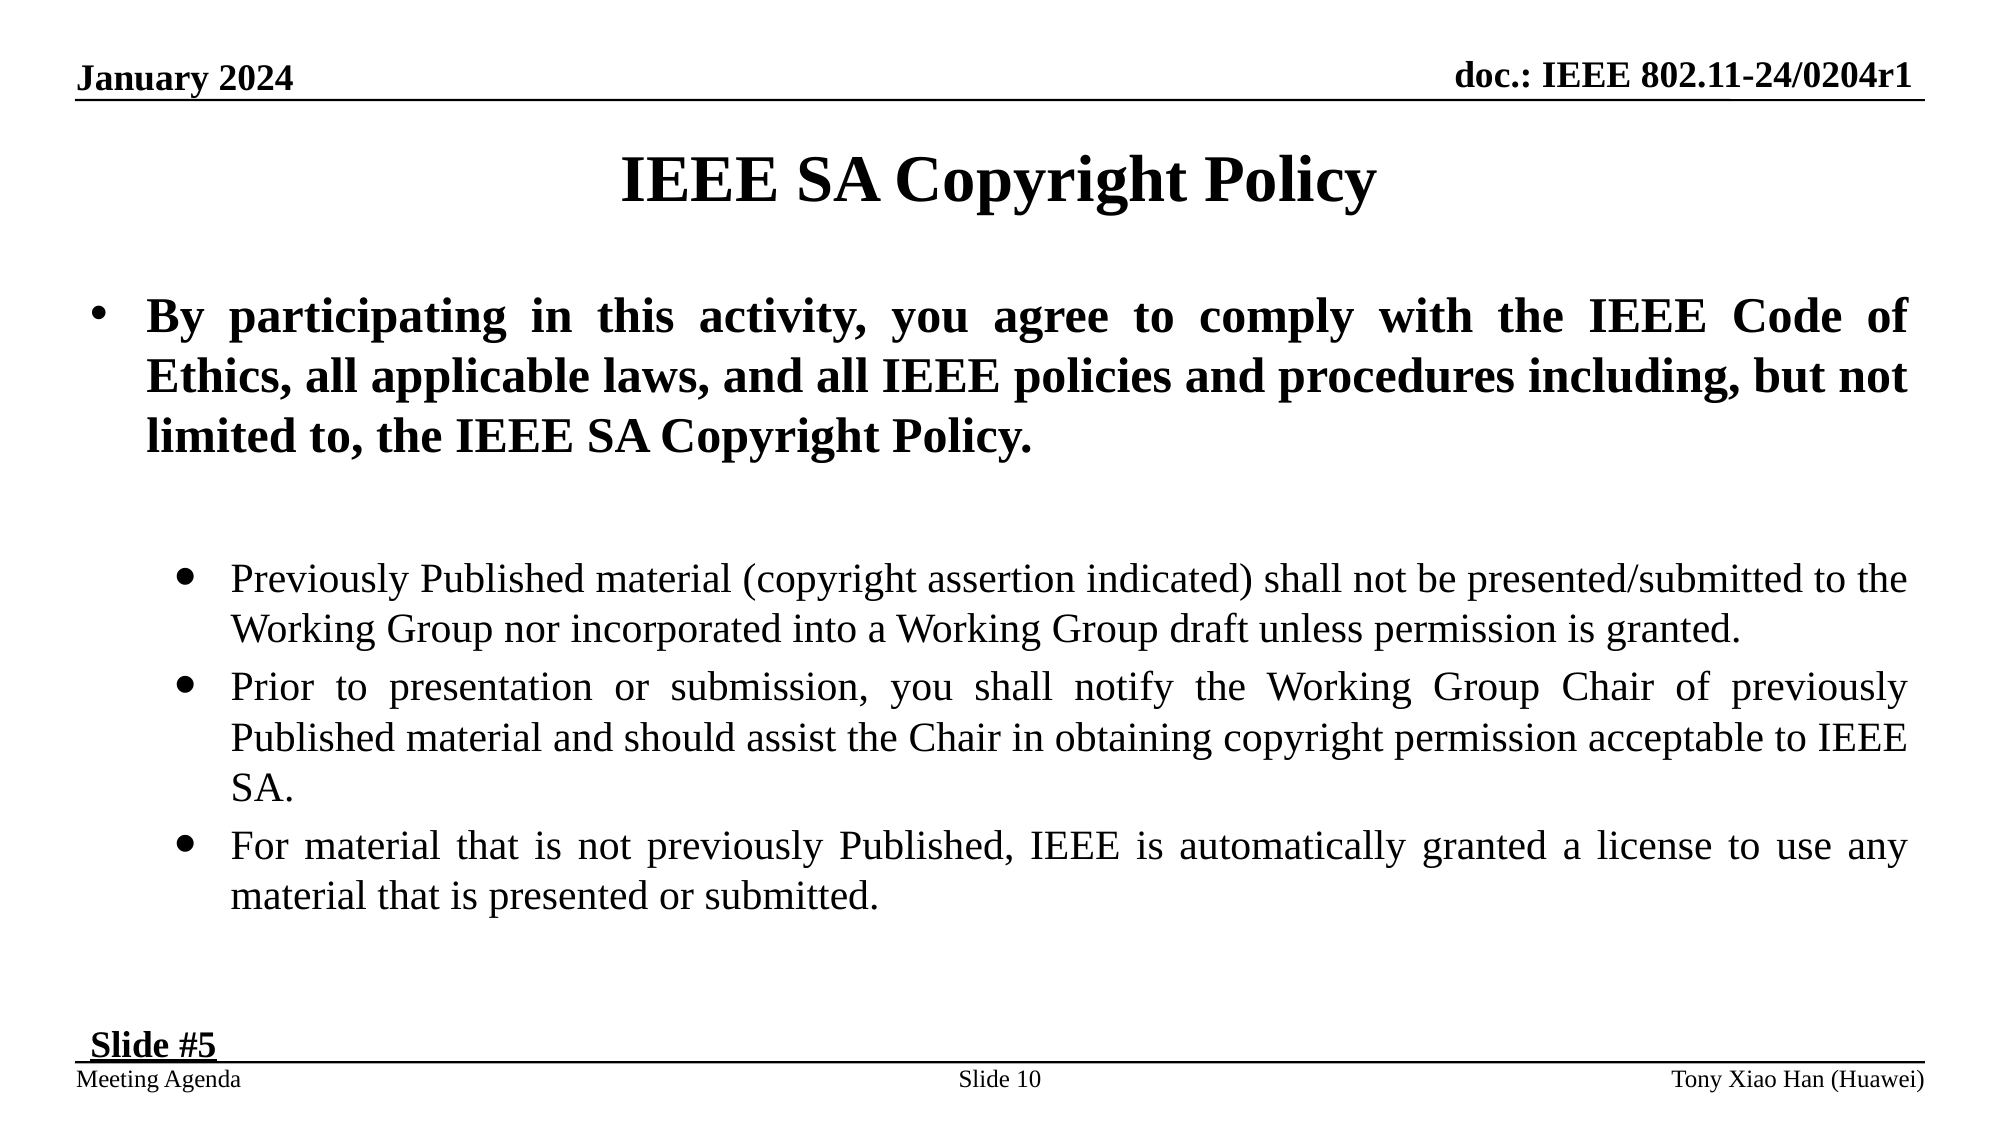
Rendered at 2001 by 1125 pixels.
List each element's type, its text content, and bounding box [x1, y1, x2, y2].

text_box Slide #5 [75, 1012, 232, 1073]
text_box IEEE SA Copyright Policy [362, 87, 1638, 263]
list By participating in this activity, you agree to comply with the IEEE Code of Ethics, all applicable laws, and all IEEE policies and procedures including, but not limited to, the IEEE SA Copyright Policy. Previously Published material (copyright assertion indicated) shall not be presented/submitted to the Working Group nor incorporated into a Working Group draft unless permission is granted. Prior to presentation or submission, you shall notify the Working Group Chair of previously Published material and should assist the Chair in obtaining copyright permission acceptable to IEEE SA. For material that is not previously Published, IEEE is automatically granted a license to use any material that is presented or submitted. [75, 275, 1925, 1038]
